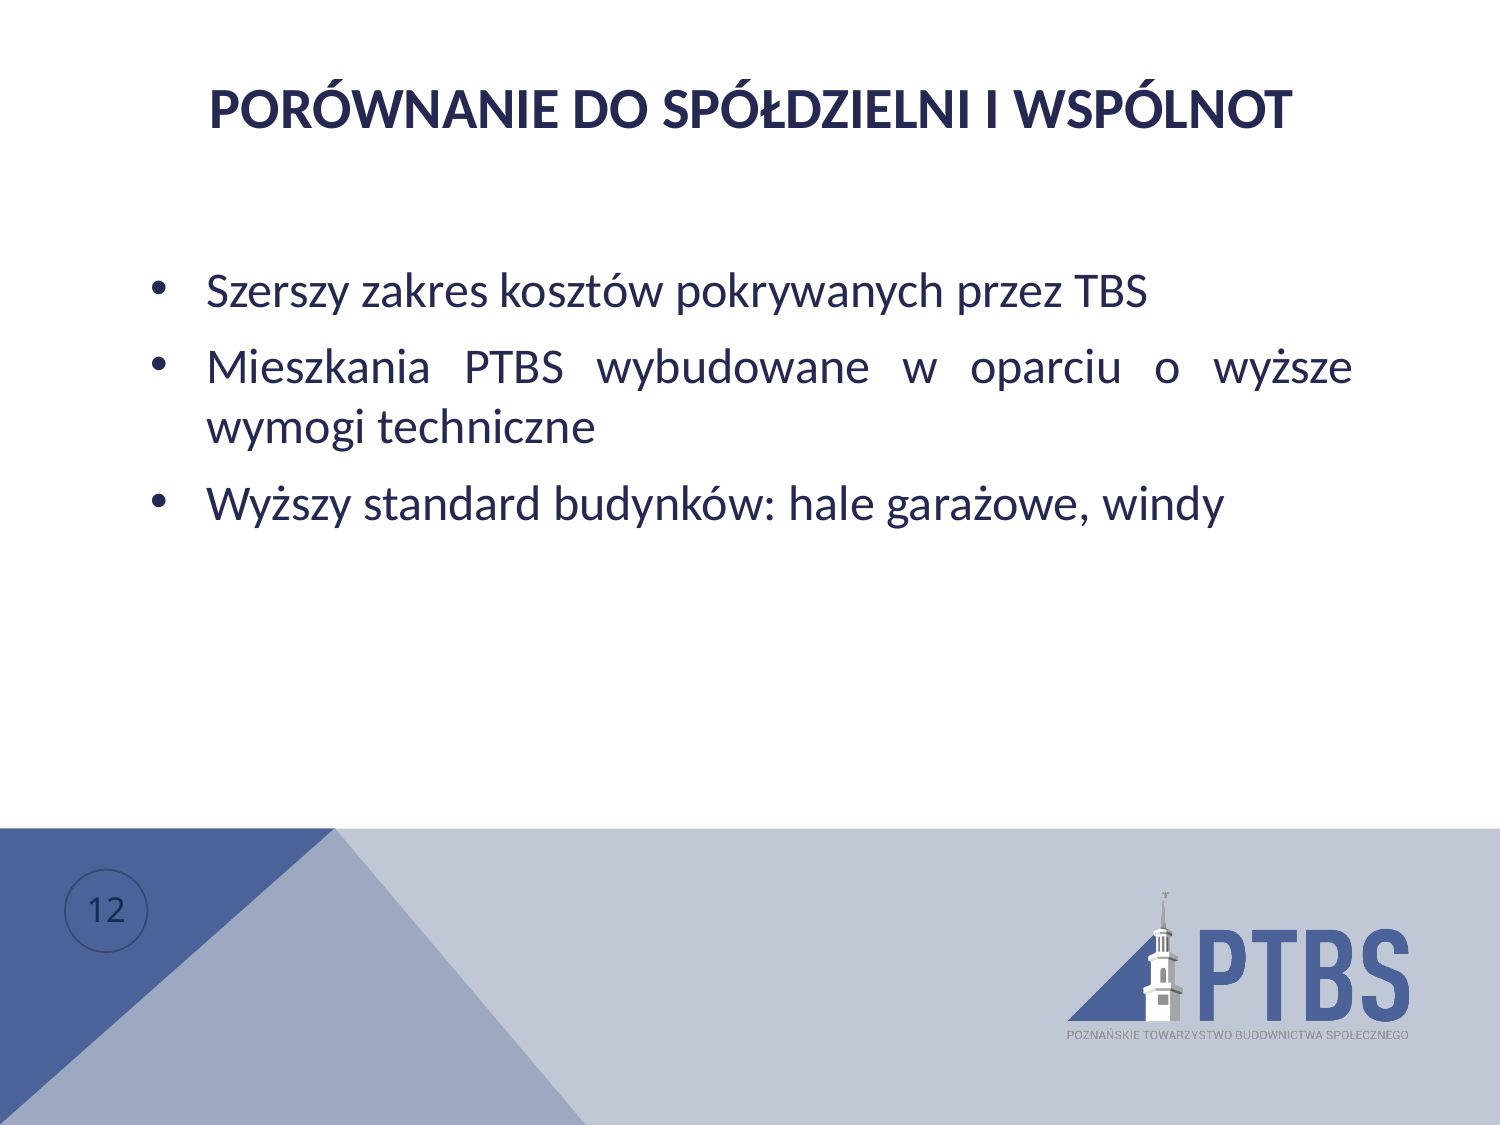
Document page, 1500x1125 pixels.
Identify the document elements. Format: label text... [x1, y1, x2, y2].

picture [976, 838, 1500, 1125]
title Porównanie do spółdzielni i wspólnot [135, 60, 1369, 150]
list Szerszy zakres kosztów pokrywanych przez TBS Mieszkania PTBS wybudowane w oparciu o wyższe wymogi techniczne Wyższy standard budynków: hale garażowe, windy [135, 172, 1369, 787]
slide_number 12 [64, 868, 149, 954]
